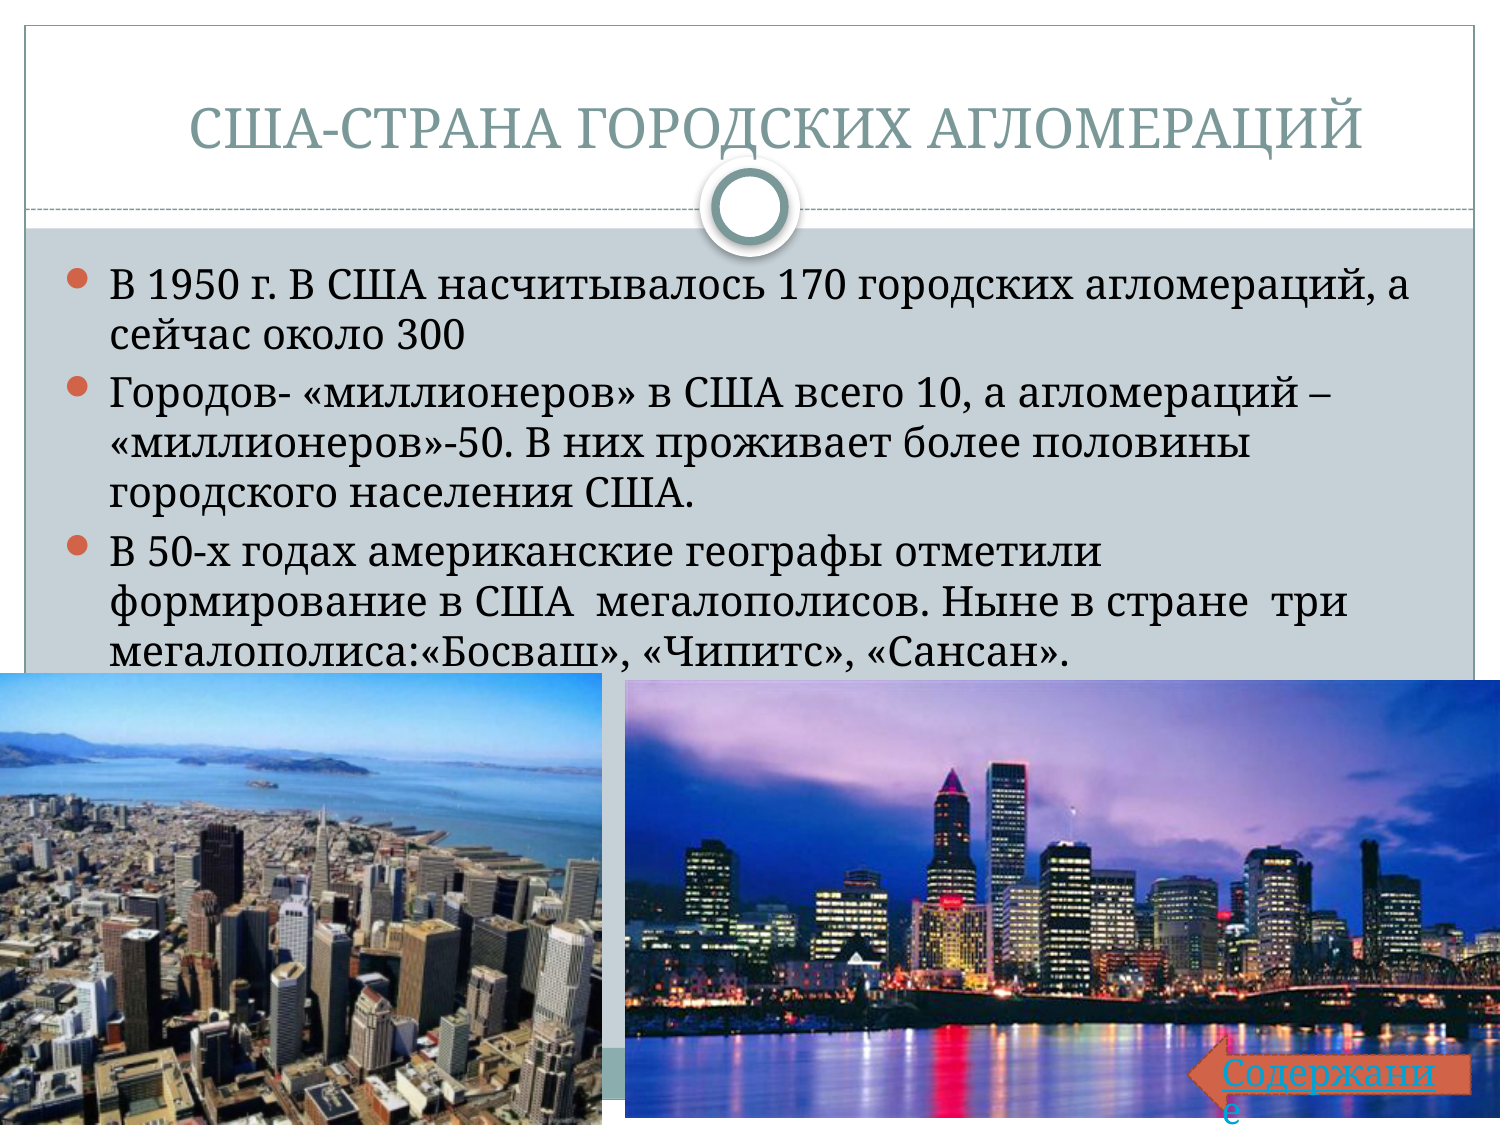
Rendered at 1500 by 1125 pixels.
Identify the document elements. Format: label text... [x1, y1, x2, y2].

title США-СТРАНА ГОРОДСКИХ АГЛОМЕРАЦИЙ [76, 42, 1477, 168]
picture [0, 673, 603, 1125]
picture [625, 680, 1500, 1119]
list В 1950 г. В США насчитывалось 170 городских агломераций, а сейчас около 300 Городов- «миллионеров» в США всего 10, а агломераций – «миллионеров»-50. В них проживает более половины городского населения США. В 50-х годах американские географы отметили формирование в США мегалополисов. Ныне в стране три мегалополиса:«Босваш», «Чипитс», «Сансан». [49, 250, 1445, 1001]
picture [1228, 1106, 1235, 1112]
